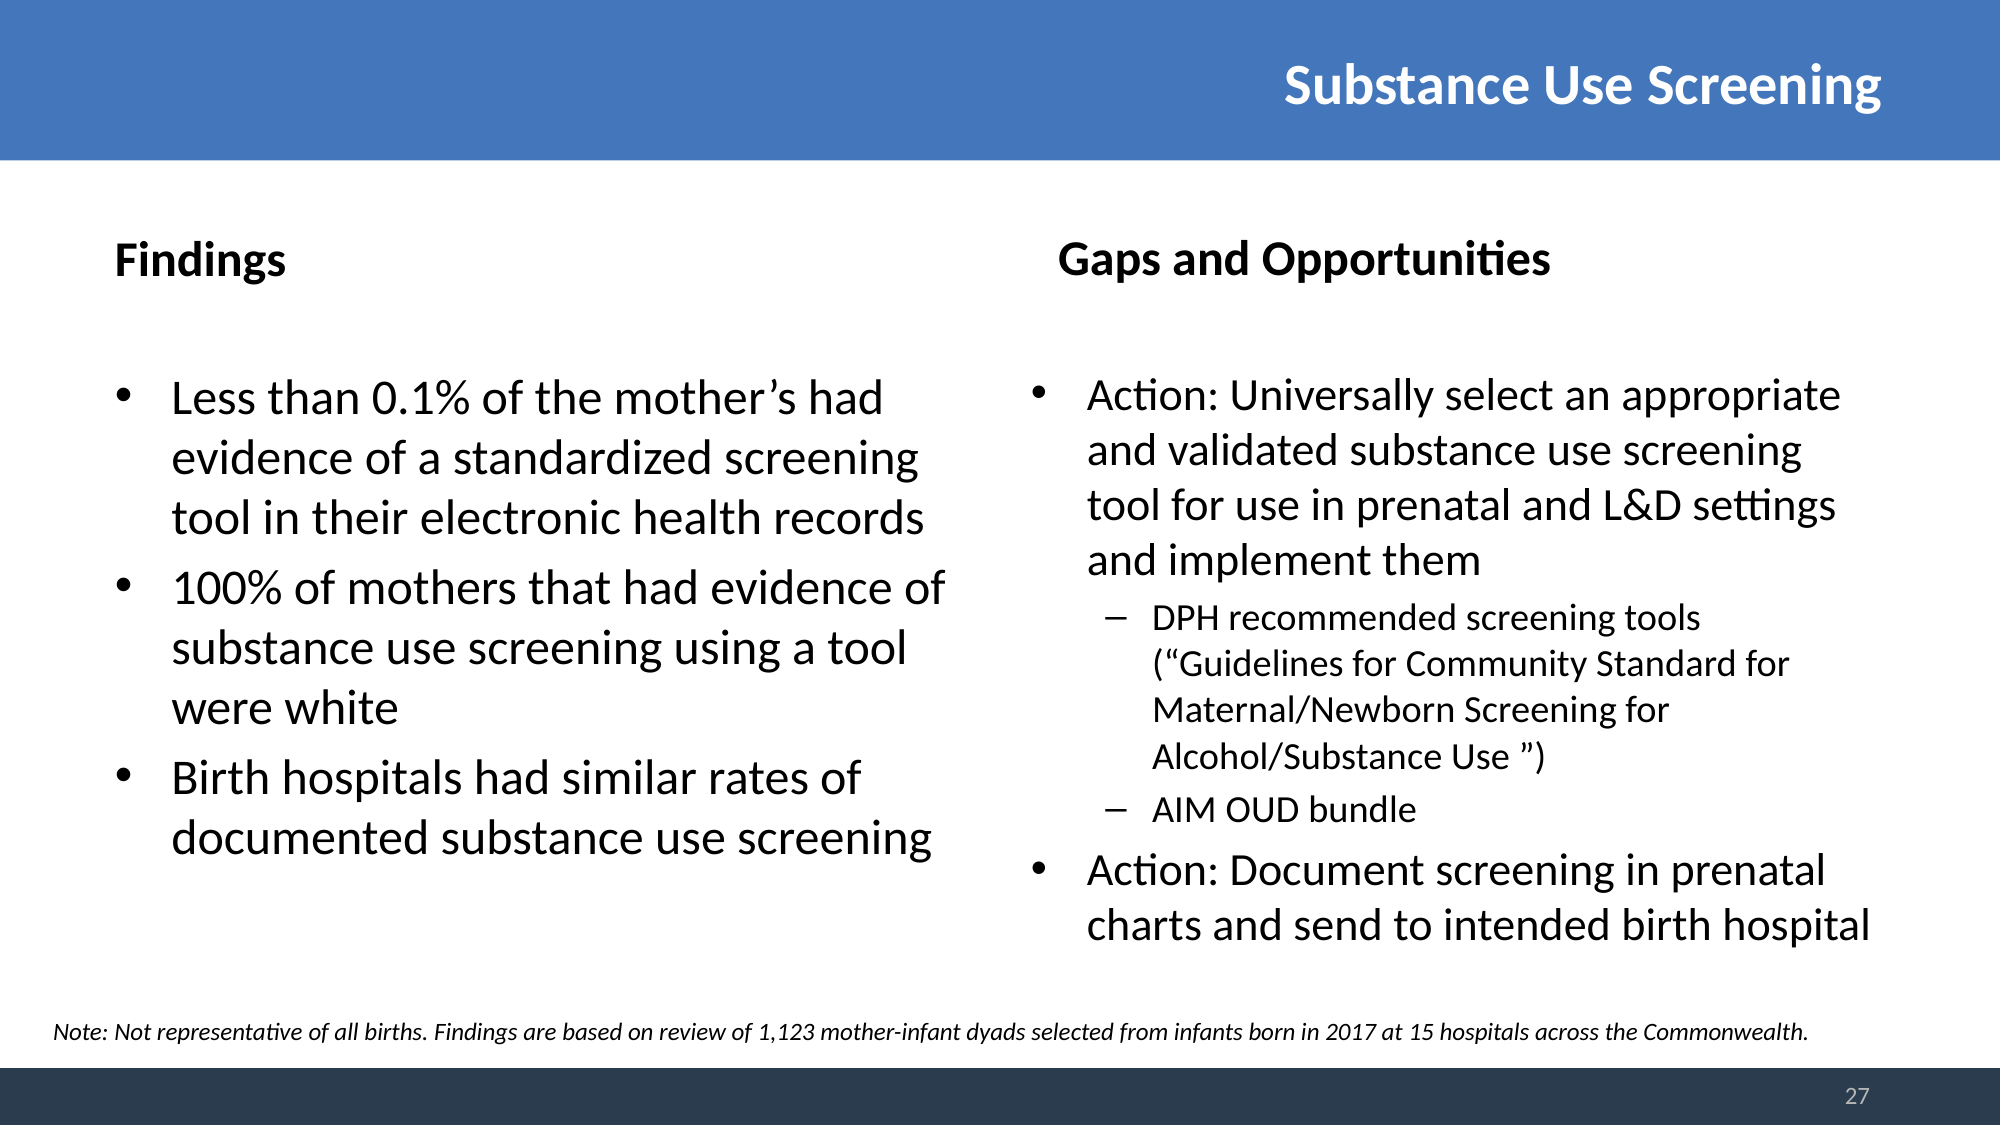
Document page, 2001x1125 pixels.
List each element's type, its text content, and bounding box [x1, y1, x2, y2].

list Gaps and Opportunities [1043, 187, 1928, 293]
list Findings [99, 189, 984, 295]
text_box Note: Not representative of all births. Findings are based on review of 1,123 mother-infant dyads selected from infants born in 2017 at 15 hospitals across the Commonwealth. [38, 1008, 1928, 1054]
title Substance Use Screening [97, 9, 1898, 153]
list Action: Universally select an appropriate and validated substance use screening tool for use in prenatal and L&D settings and implement them DPH recommended screening tools (“Guidelines for Community Standard for Maternal/Newborn Screening for Alcohol/Substance Use ”) AIM OUD bundle Action: Document screening in prenatal charts and send to intended birth hospital [1015, 356, 1900, 1005]
slide_number 27 [1436, 1065, 1886, 1125]
list Less than 0.1% of the mother’s had evidence of a standardized screening tool in their electronic health records 100% of mothers that had evidence of substance use screening using a tool were white Birth hospitals had similar rates of documented substance use screening [99, 356, 984, 1005]
